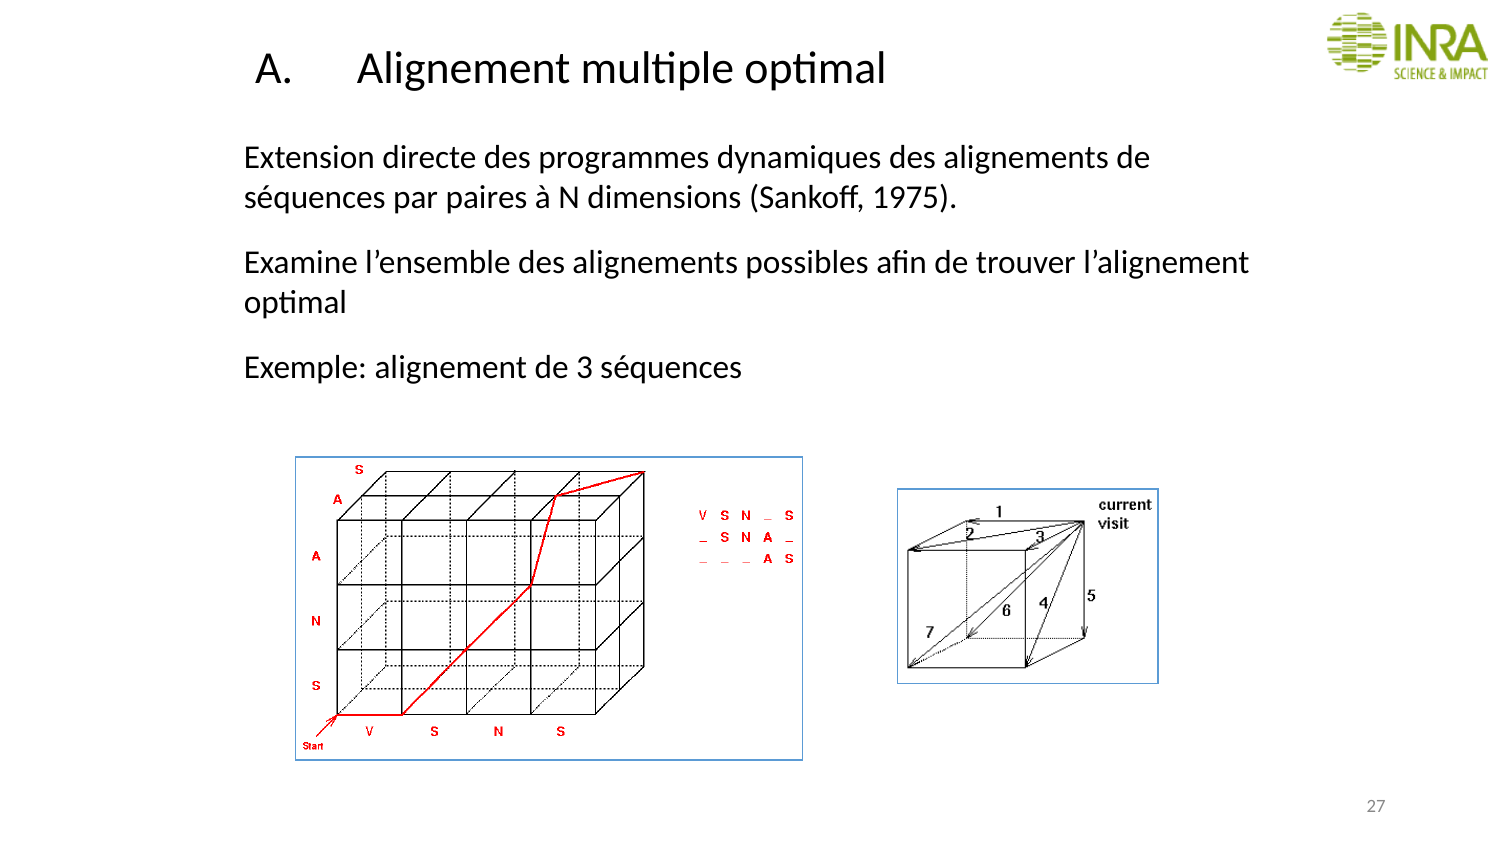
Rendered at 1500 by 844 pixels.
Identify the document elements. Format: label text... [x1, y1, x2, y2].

picture [1291, 12, 1488, 93]
picture [897, 489, 1158, 684]
text_box Extension directe des programmes dynamiques des alignements de séquences par paires à N dimensions (Sankoff, 1975). Examine l’ensemble des alignements possibles afin de trouver l’alignement optimal Exemple: alignement de 3 séquences [232, 129, 1264, 398]
slide_number 27 [1059, 782, 1397, 827]
picture [296, 457, 802, 760]
title Alignement multiple optimal [243, 33, 1255, 103]
